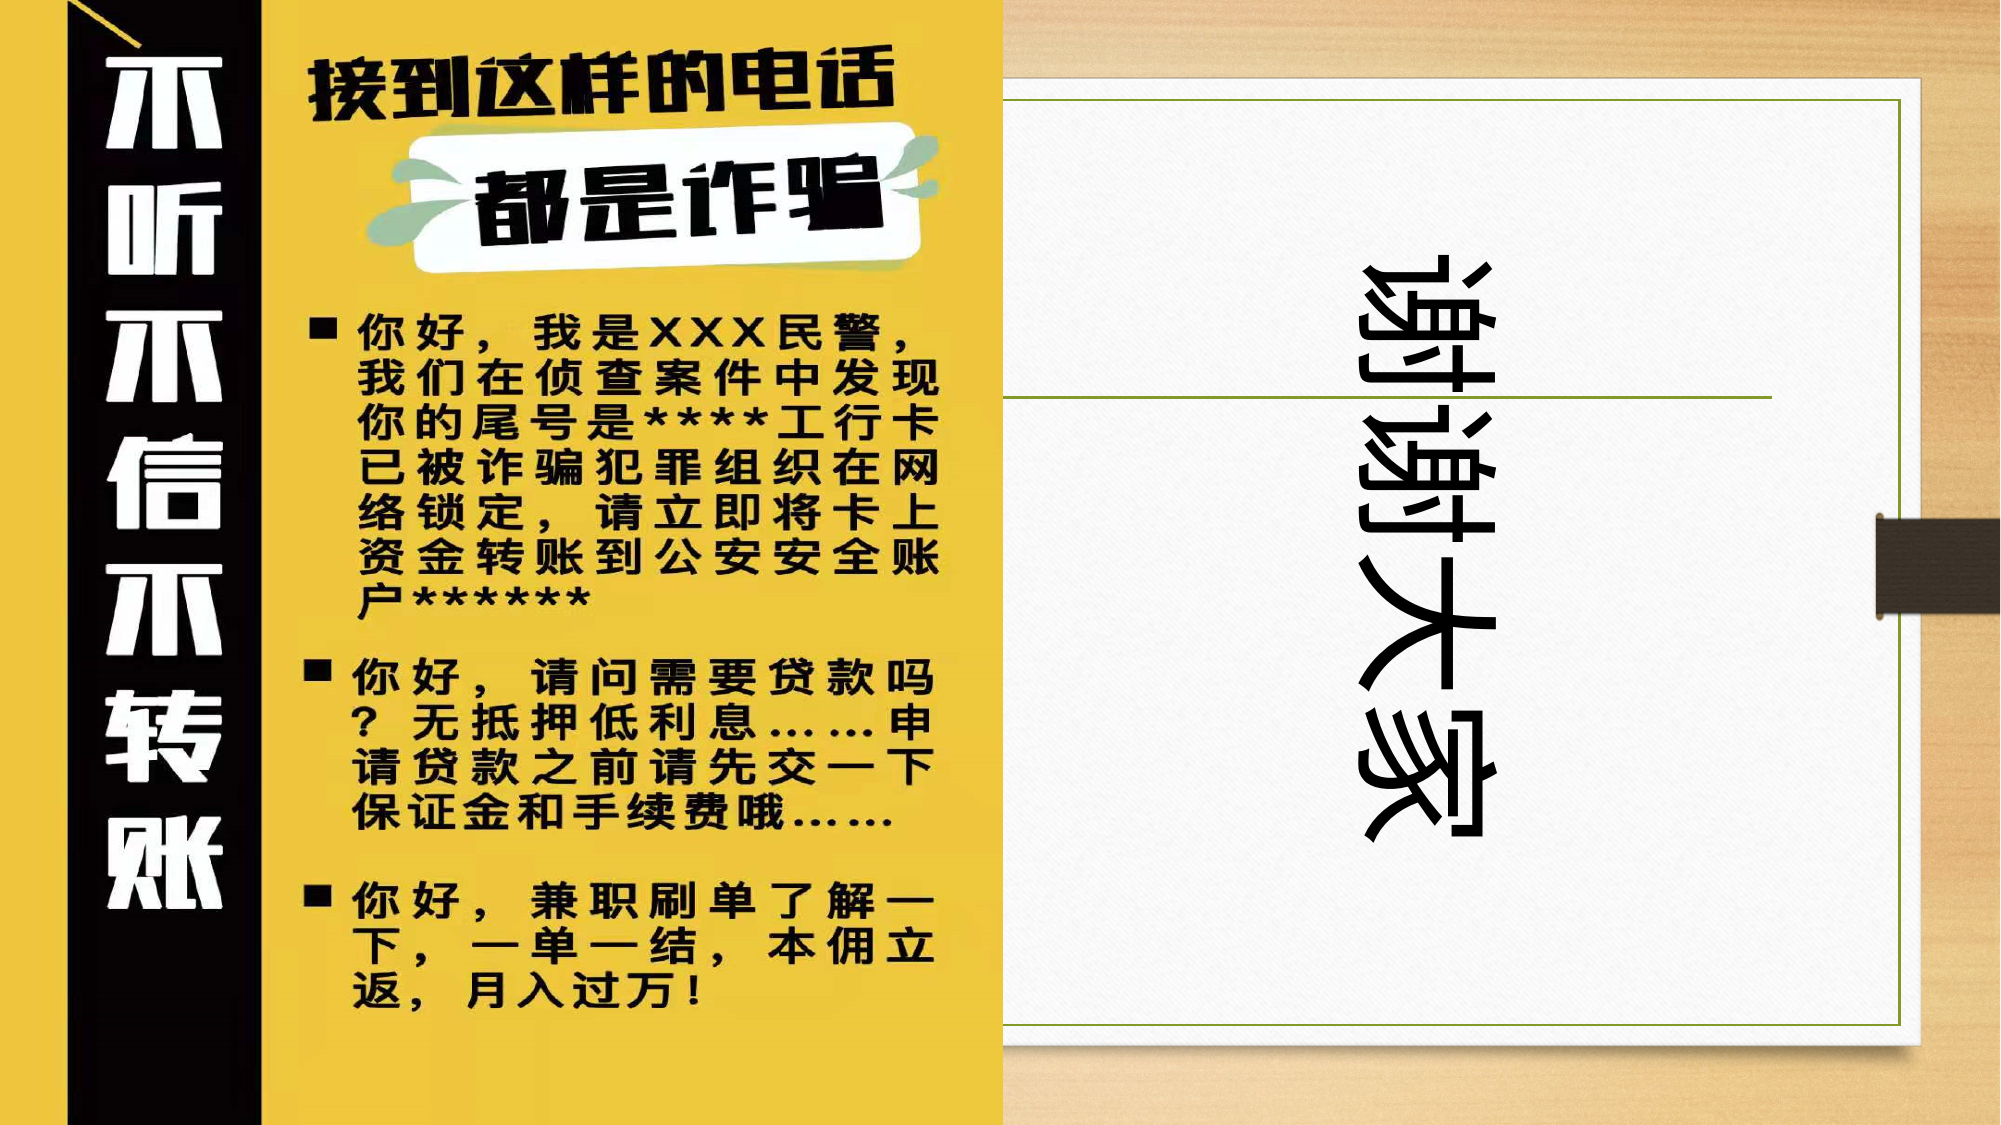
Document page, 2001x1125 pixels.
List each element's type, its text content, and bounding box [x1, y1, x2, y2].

picture [0, 0, 2001, 1125]
text_box 谢谢大家 [1315, 234, 1528, 850]
